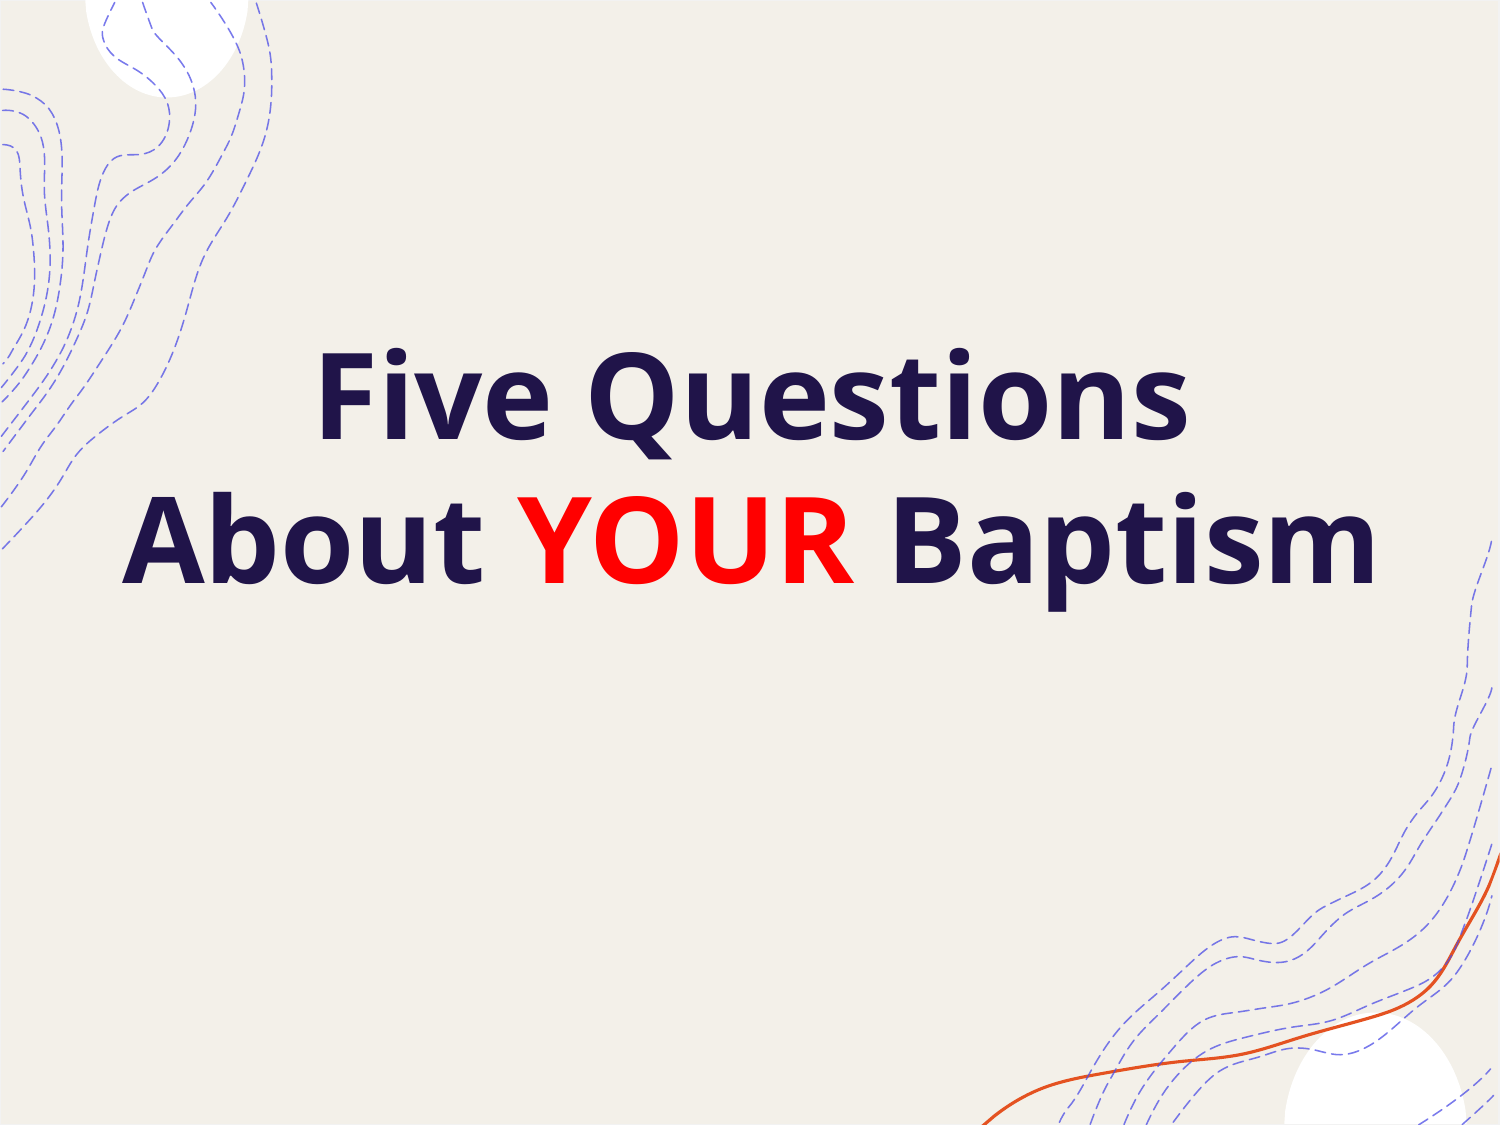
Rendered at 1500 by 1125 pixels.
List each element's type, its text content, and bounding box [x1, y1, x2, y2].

title Five Questions About YOUR Baptism [106, 264, 1398, 616]
slide_number 4 [1218, 1042, 1397, 1103]
